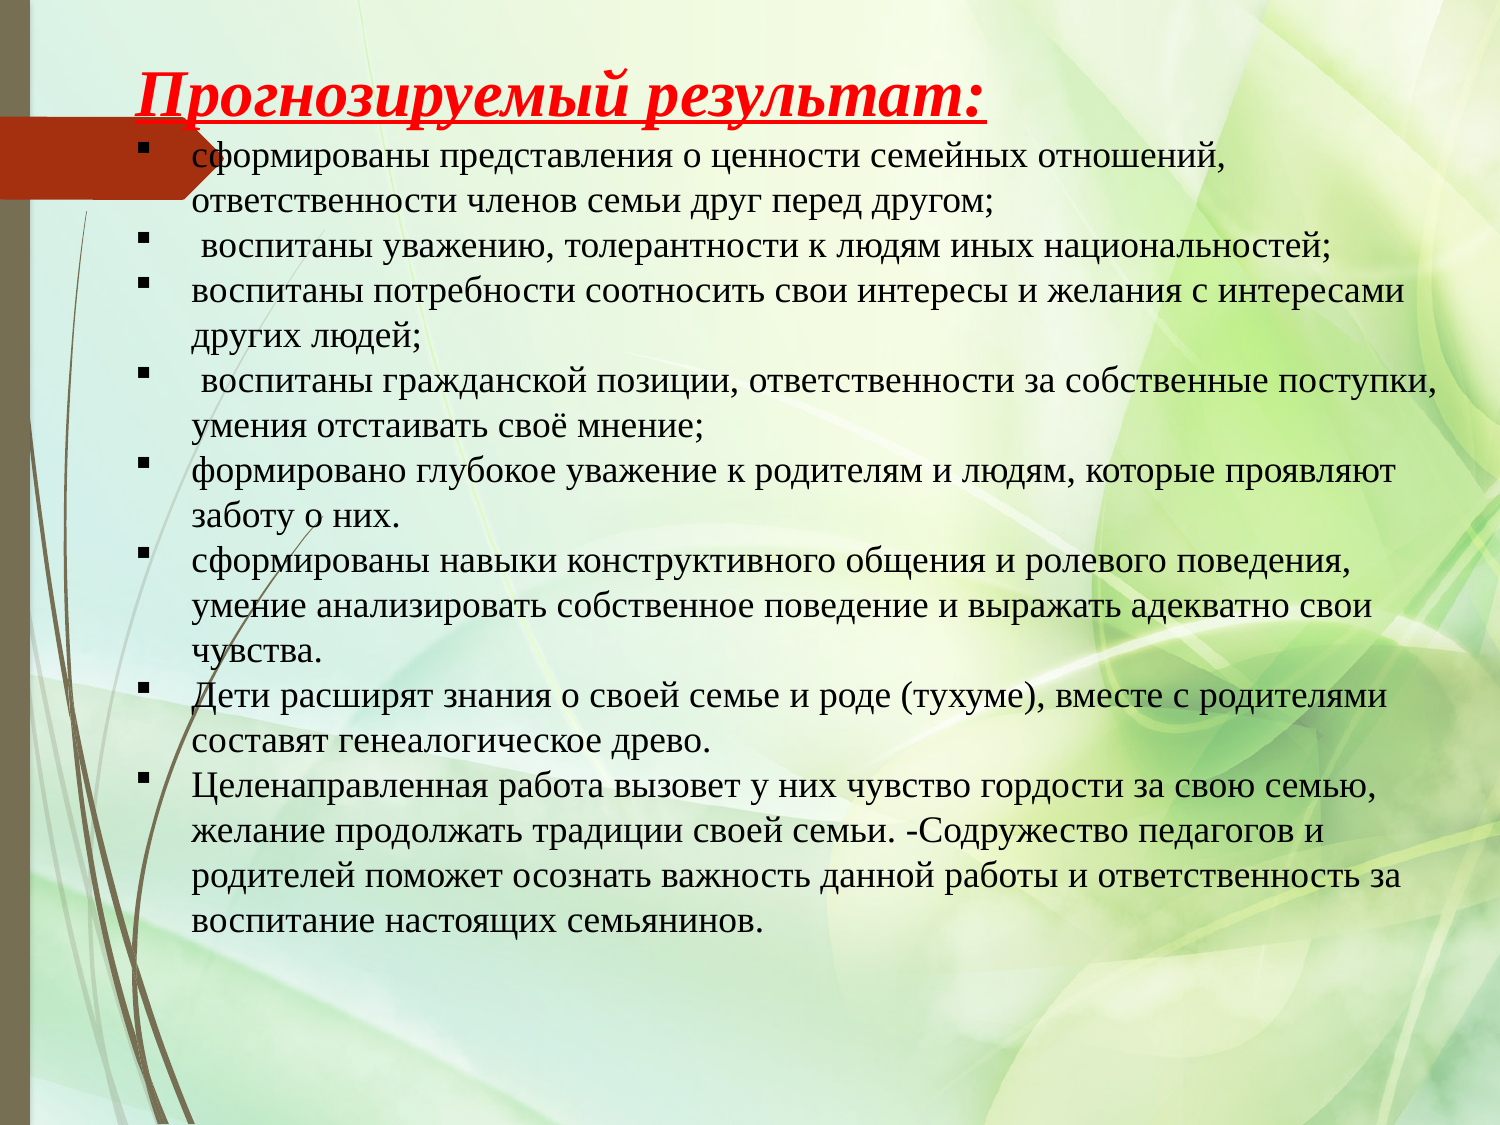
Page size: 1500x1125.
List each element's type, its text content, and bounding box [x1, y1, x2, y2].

text_box Прогнозируемый результат: сформированы представления о ценности семейных отношений, ответственности членов семьи друг перед другом; воспитаны уважению, толерантности к людям иных национальностей; воспитаны потребности соотносить свои интересы и желания с интересами других людей; воспитаны гражданской позиции, ответственности за собственные поступки, умения отстаивать своё мнение; формировано глубокое уважение к родителям и людям, которые проявляют заботу о них. сформированы навыки конструктивного общения и ролевого поведения, умение анализировать собственное поведение и выражать адекватно свои чувства. Дети расширят знания о своей семье и роде (тухуме), вместе с родителями составят генеалогическое древо. Целенаправленная работа вызовет у них чувство гордости за свою семью, желание продолжать традиции своей семьи. -Содружество педагогов и родителей поможет осознать важность данной работы и ответственность за воспитание настоящих семьянинов. [120, 42, 1469, 993]
